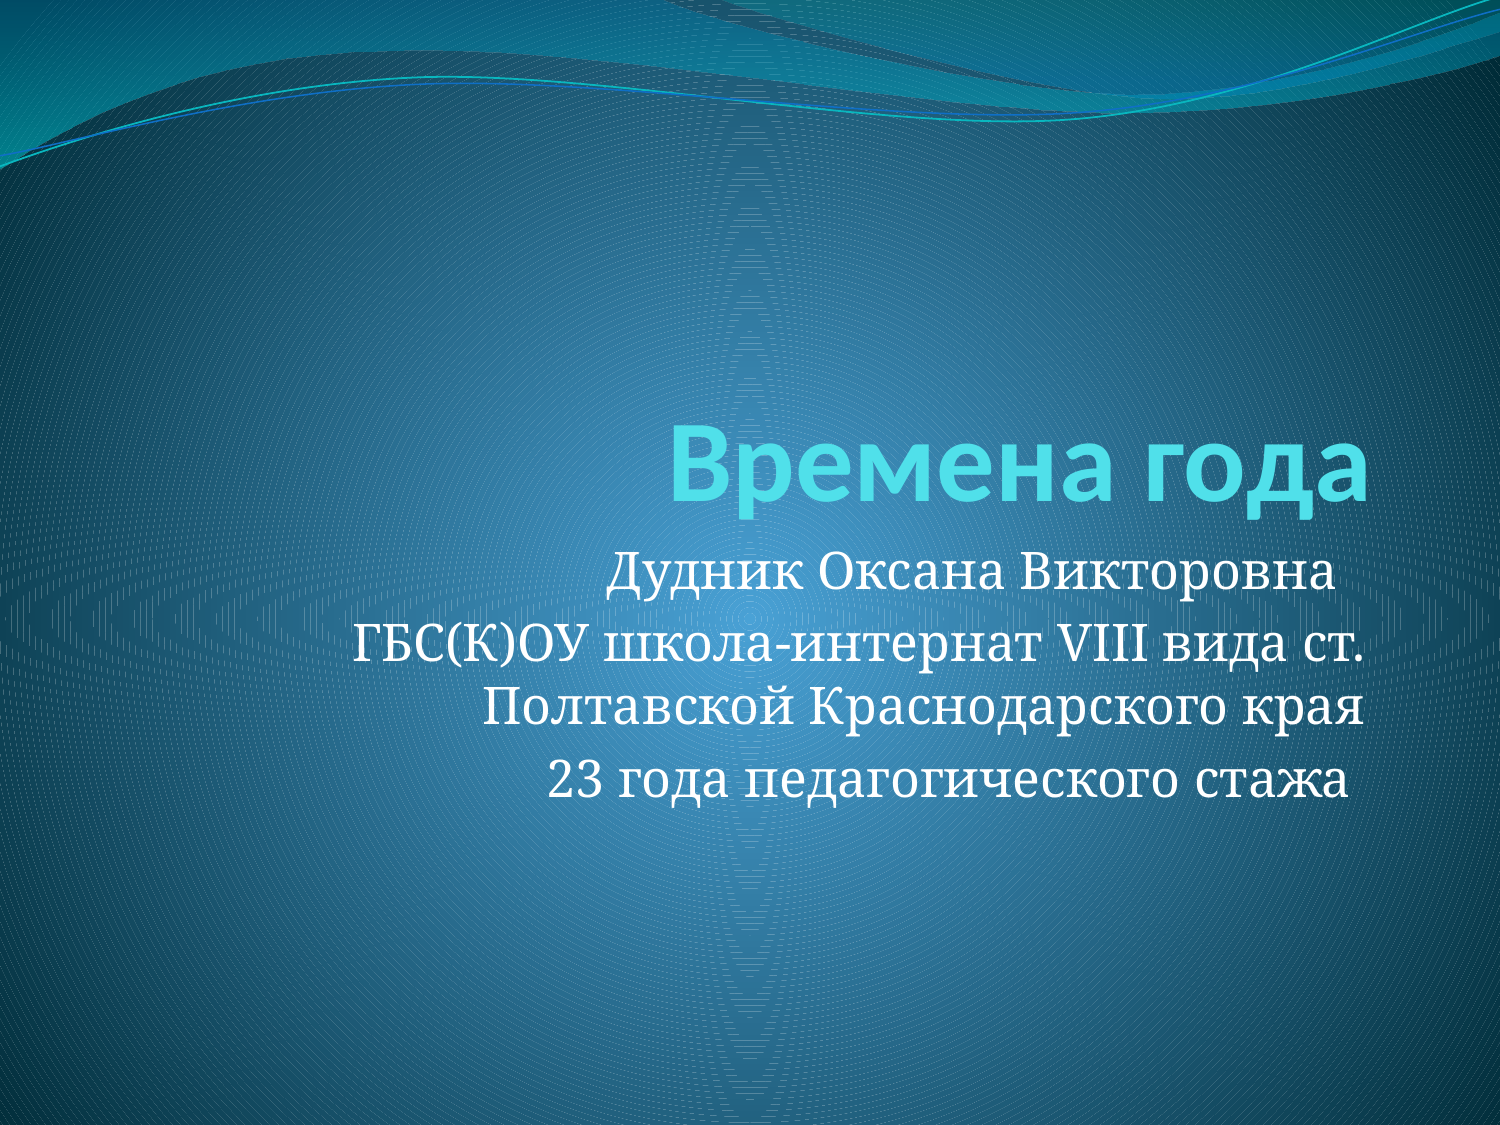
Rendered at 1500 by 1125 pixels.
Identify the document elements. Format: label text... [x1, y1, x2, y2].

subtitle Дудник Оксана Викторовна ГБС(К)ОУ школа-интернат VIII вида ст. Полтавской Краснодарского края 23 года педагогического стажа [87, 529, 1376, 818]
title Времена года [87, 224, 1376, 525]
